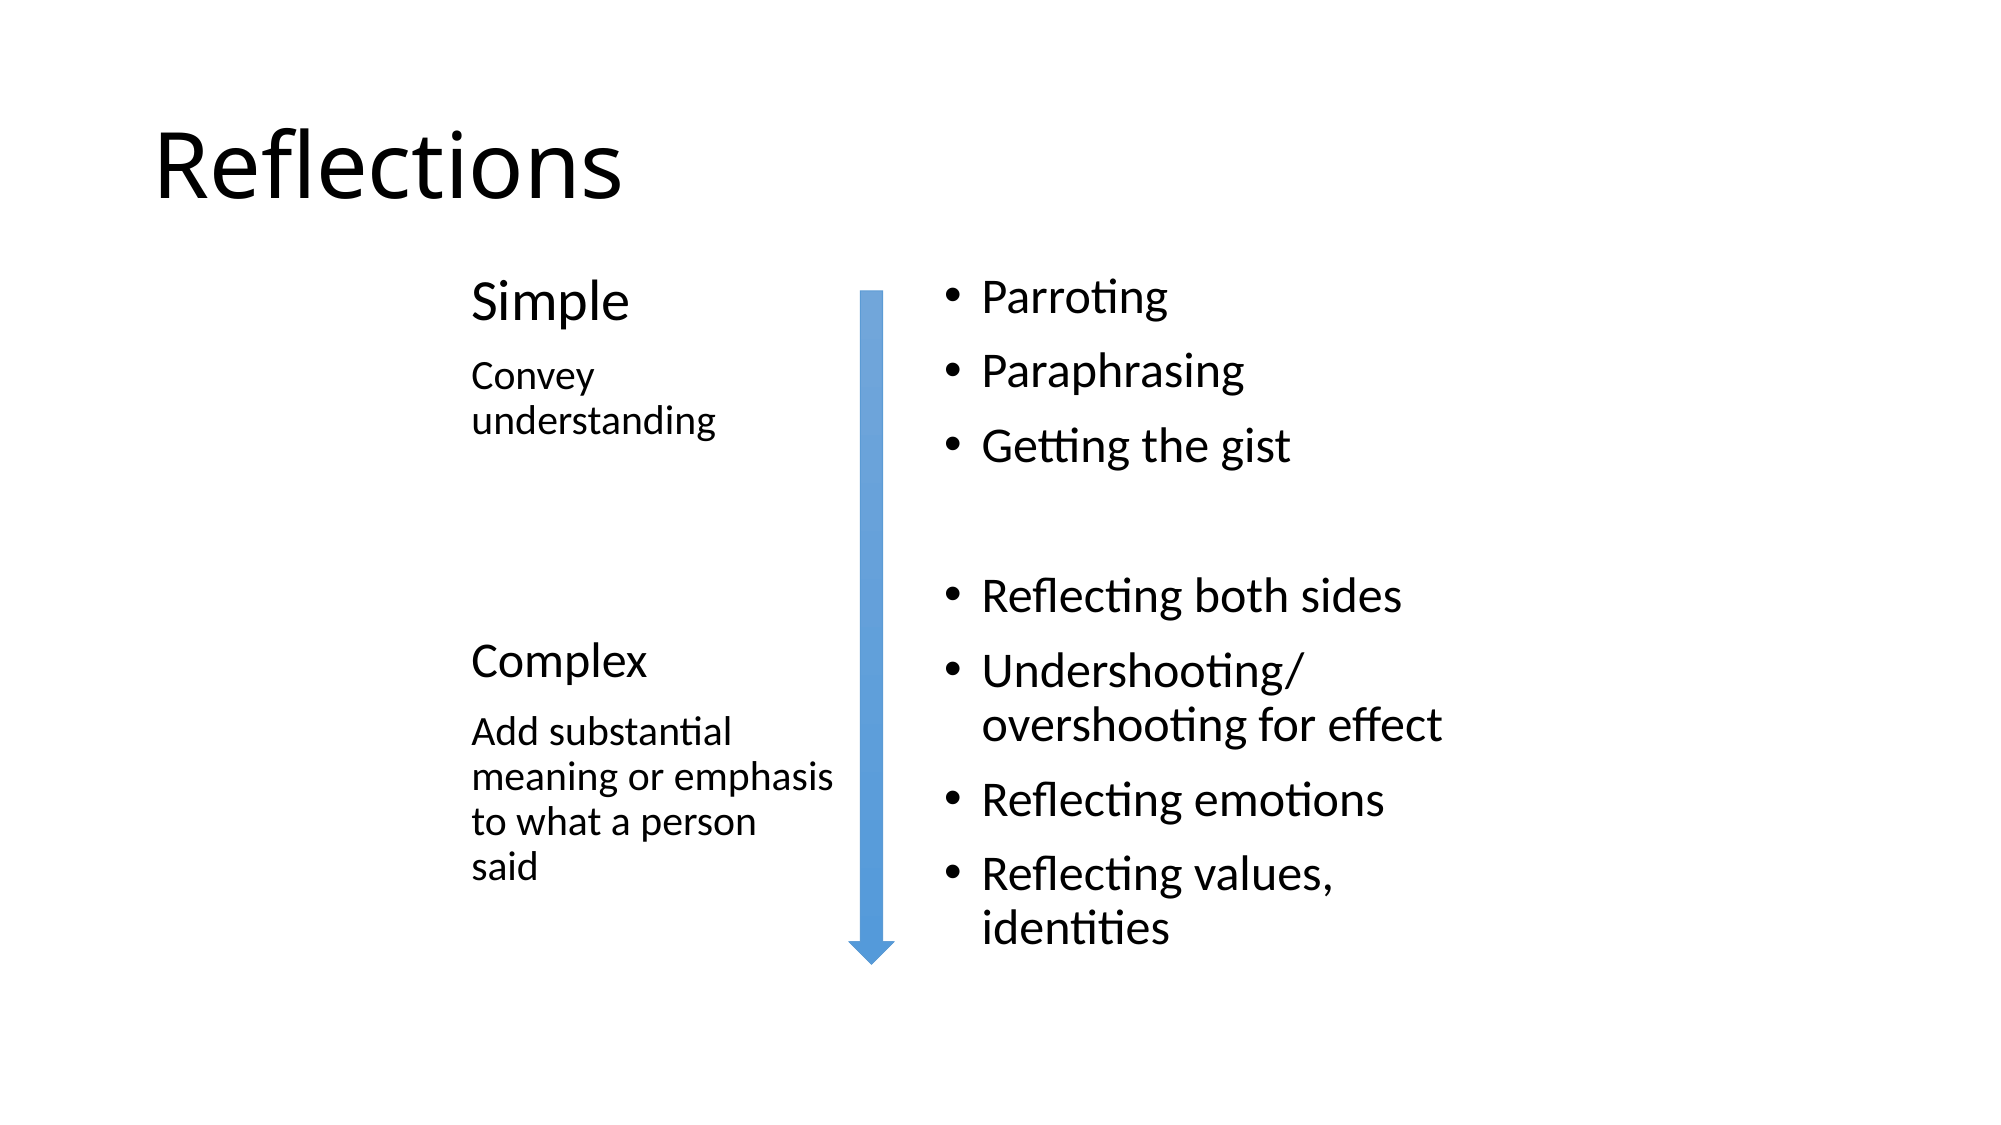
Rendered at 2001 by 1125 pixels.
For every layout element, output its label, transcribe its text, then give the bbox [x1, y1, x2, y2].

list Parroting Paraphrasing Getting the gist Reflecting both sides Undershooting/overshooting for effect Reflecting emotions Reflecting values, identities [929, 262, 1541, 1005]
text_box [848, 290, 895, 965]
title Reflections [137, 59, 1863, 278]
list Simple Convey understanding Complex Add substantial meaning or emphasis to what a person said [456, 262, 850, 1005]
